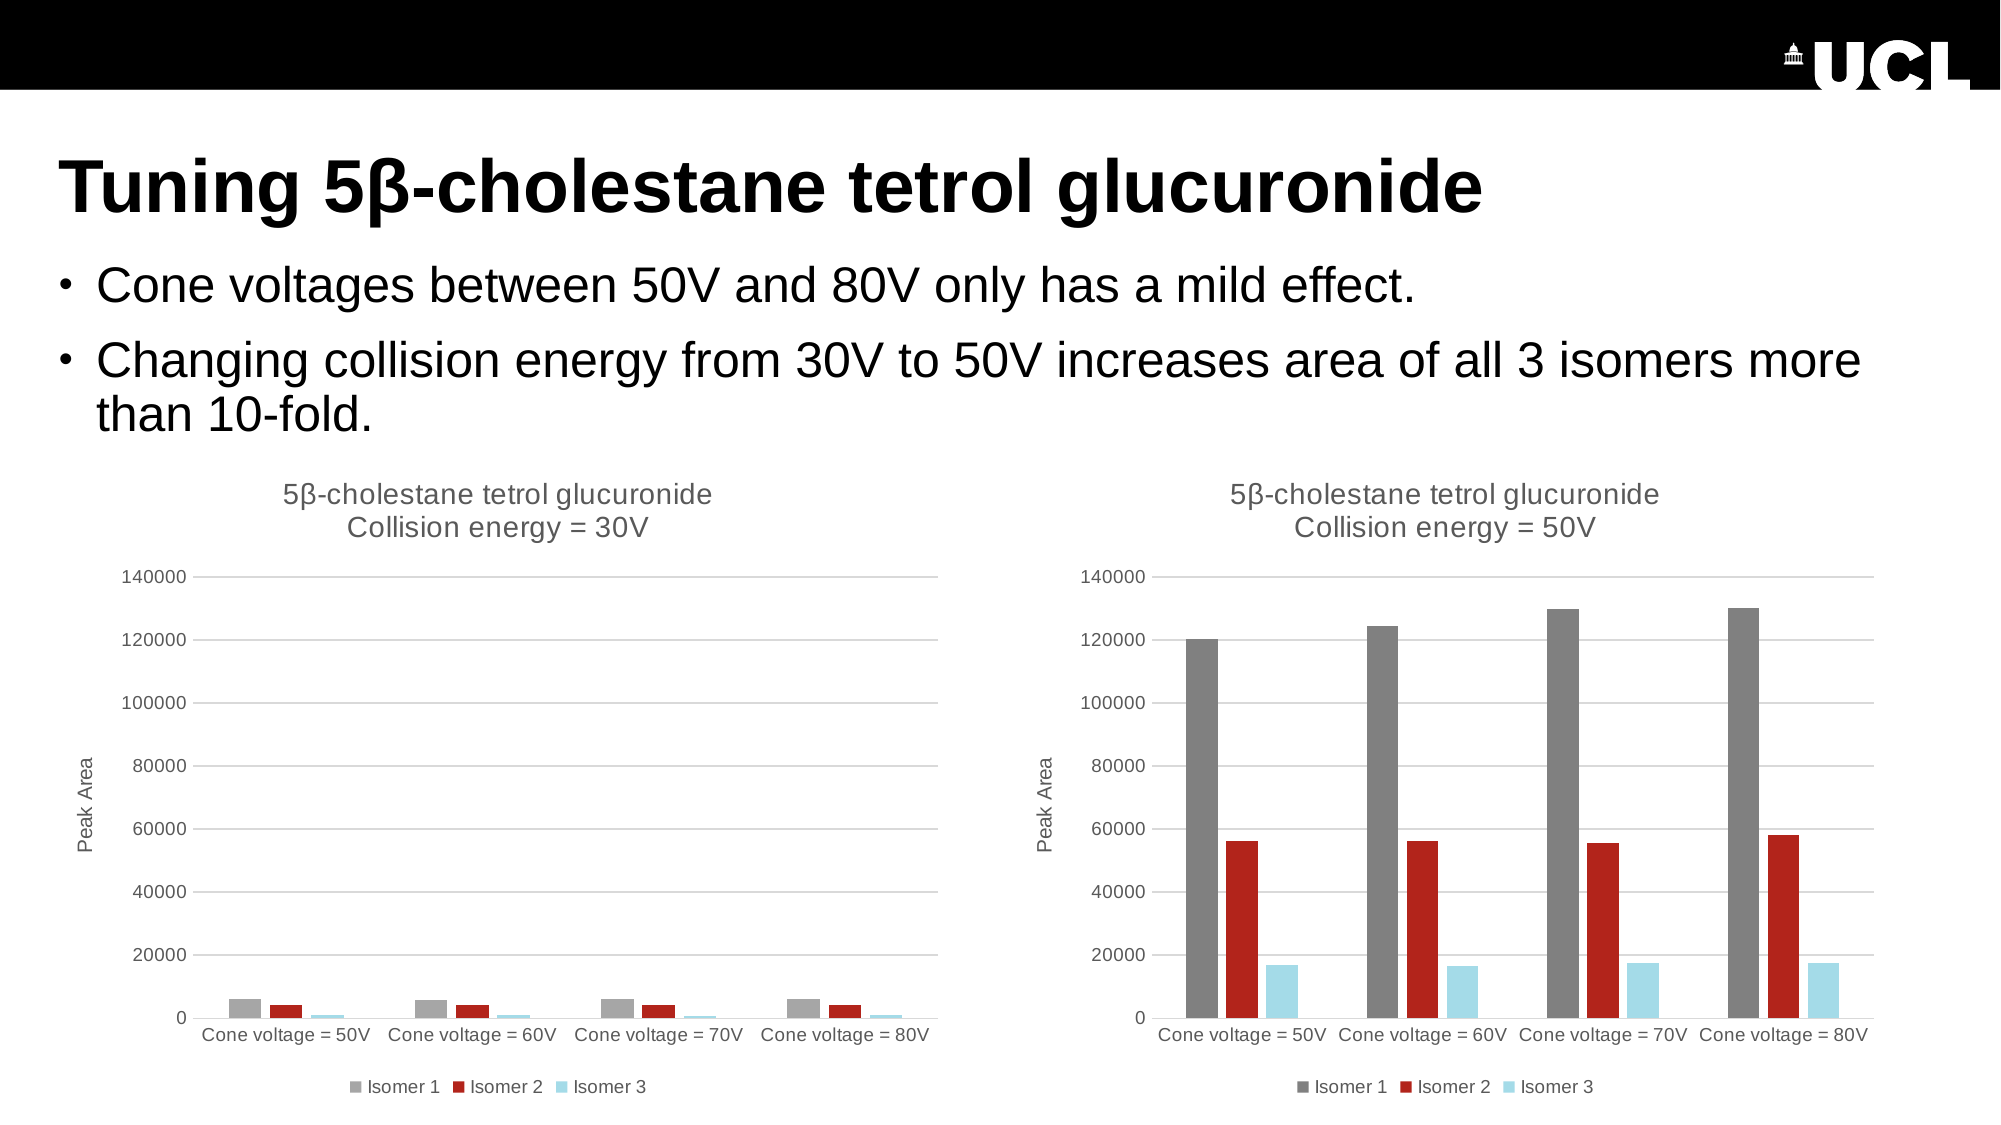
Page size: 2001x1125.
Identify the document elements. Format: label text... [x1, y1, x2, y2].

picture [0, 0, 2001, 90]
title Tuning 5β-cholestane tetrol glucuronide [59, 147, 1536, 259]
list Cone voltages between 50V and 80V only has a mild effect. Changing collision energy from 30V to 50V increases area of all 3 isomers more than 10-fold. [59, 259, 1919, 449]
chart [40, 448, 957, 1104]
chart [999, 448, 1892, 1104]
